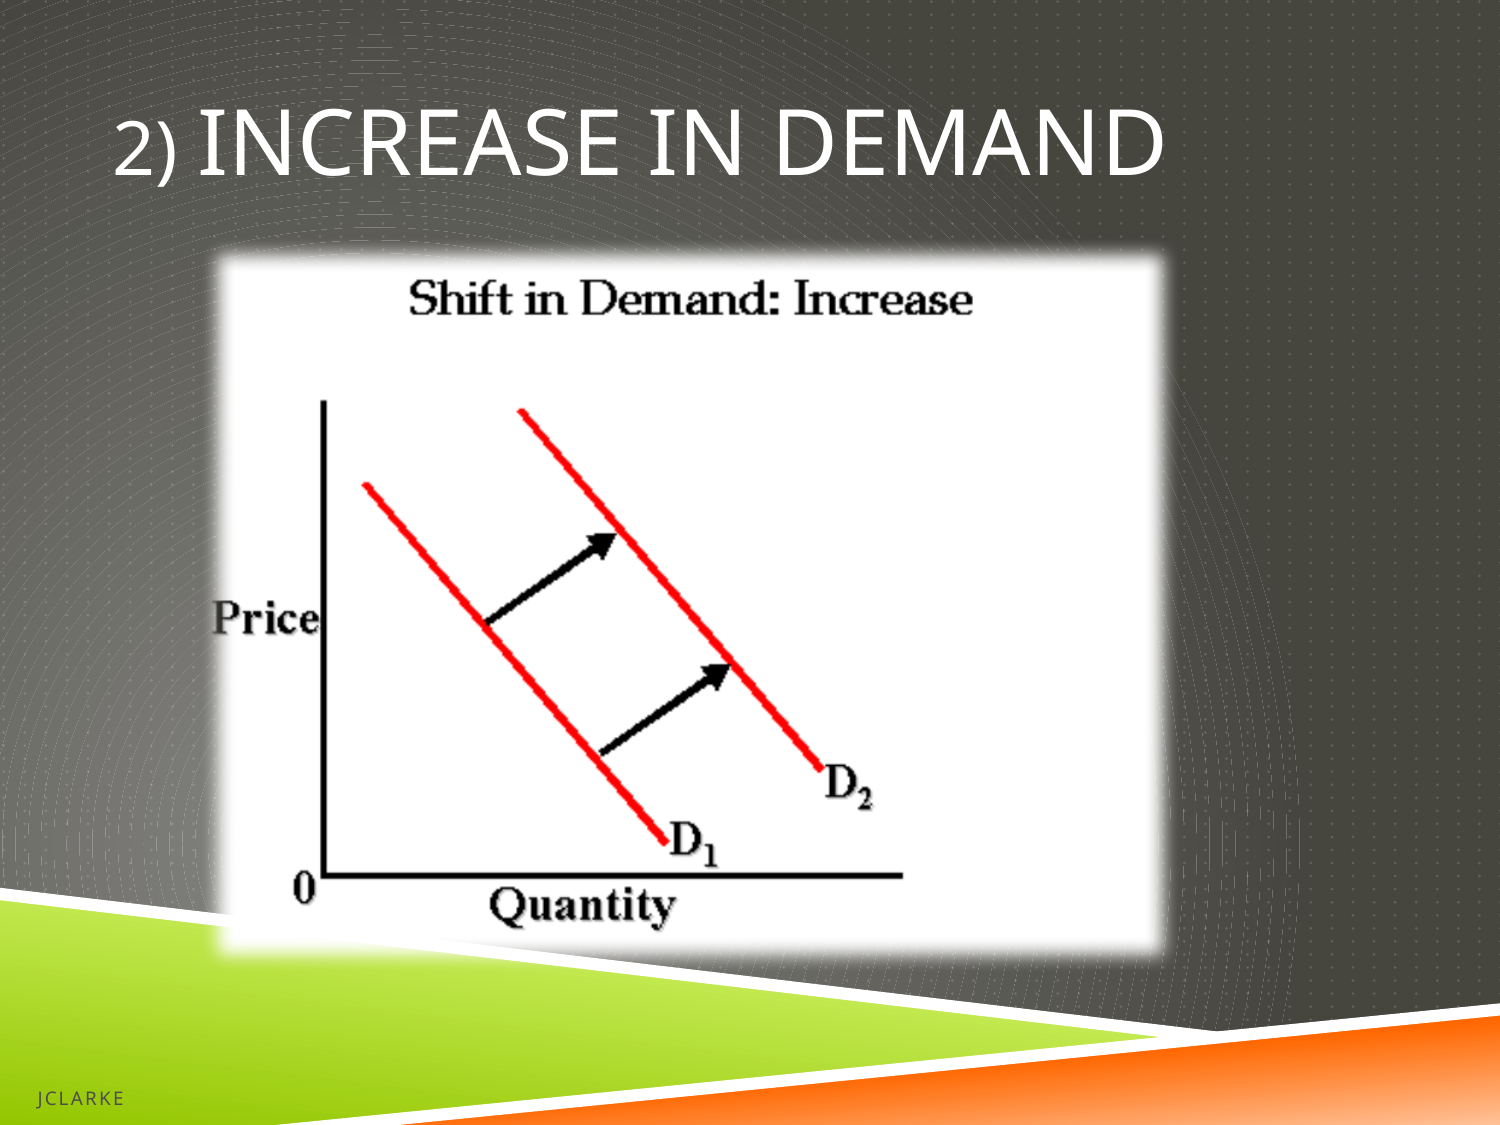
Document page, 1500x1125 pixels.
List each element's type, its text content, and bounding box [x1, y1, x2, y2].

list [199, 237, 1181, 973]
footer JClarke [37, 1052, 513, 1113]
title 2) Increase in demand [112, 45, 1388, 233]
